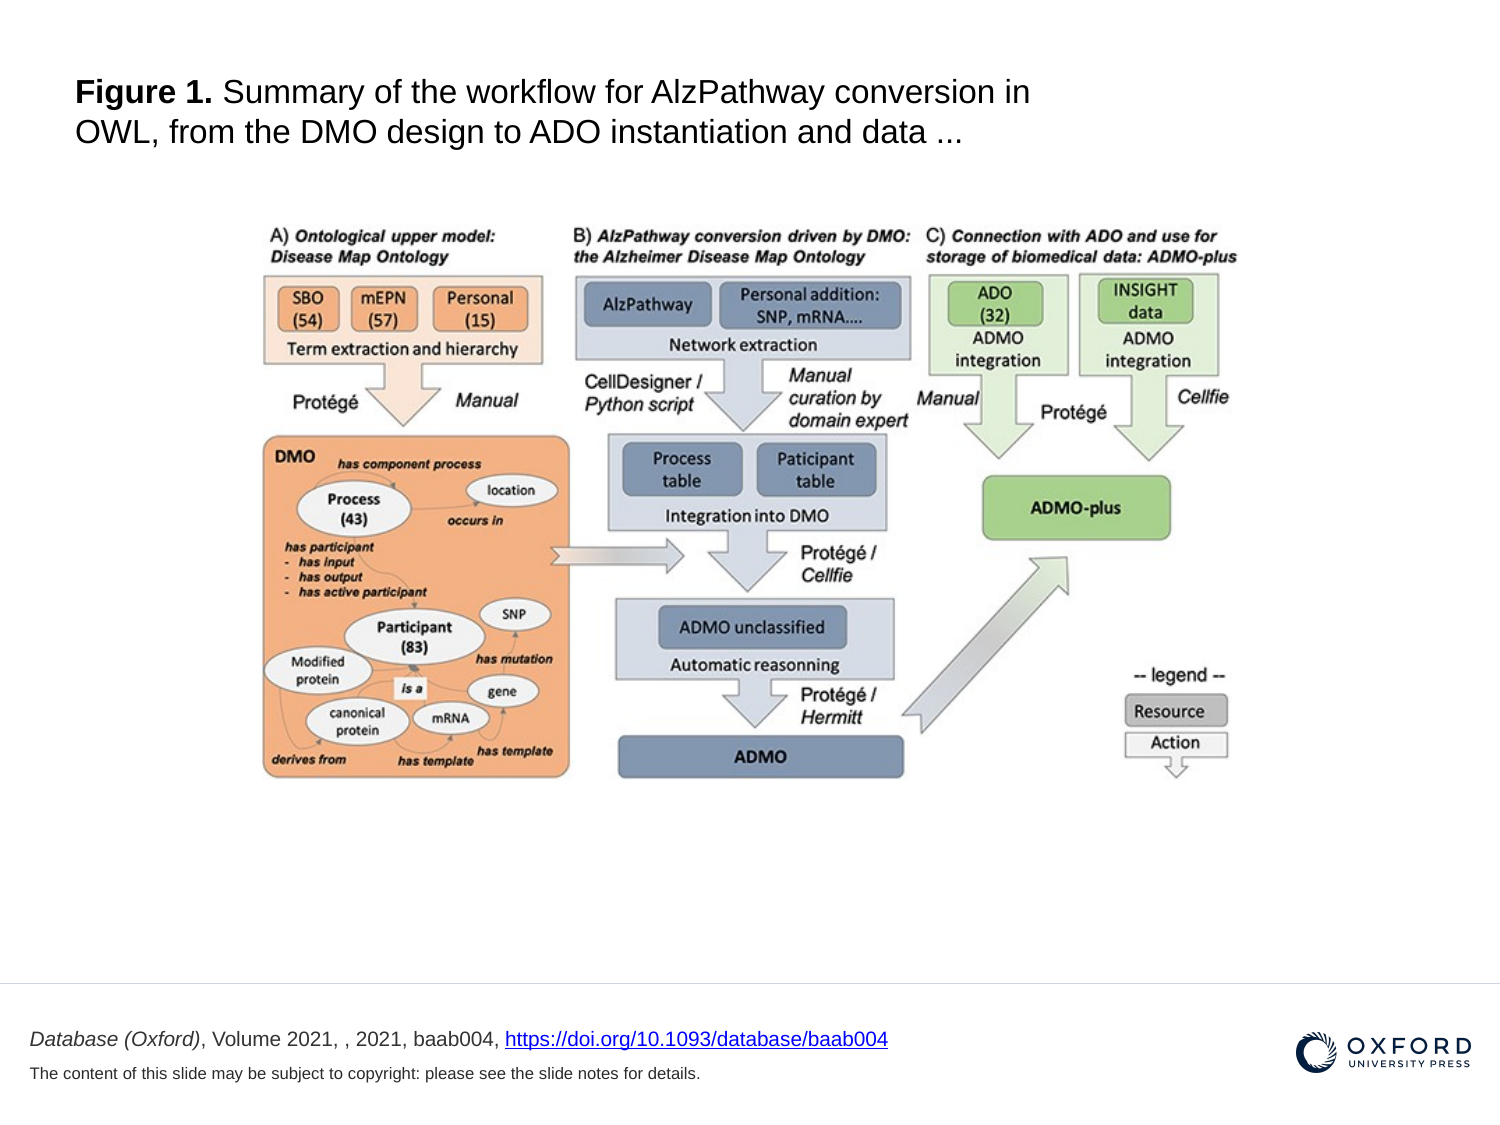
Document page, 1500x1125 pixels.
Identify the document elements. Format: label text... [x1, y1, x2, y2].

title Figure 1. Summary of the workflow for AlzPathway conversion in OWL, from the DMO design to ADO instantiation and data ... [75, 69, 1078, 171]
picture [262, 224, 1238, 780]
picture [1296, 1032, 1471, 1073]
footer Database (Oxford), Volume 2021, , 2021, baab004, https://doi.org/10.1093/database/baab004 The content of this slide may be subject to copyright: please see the slide notes for details. [0, 983, 1260, 1125]
